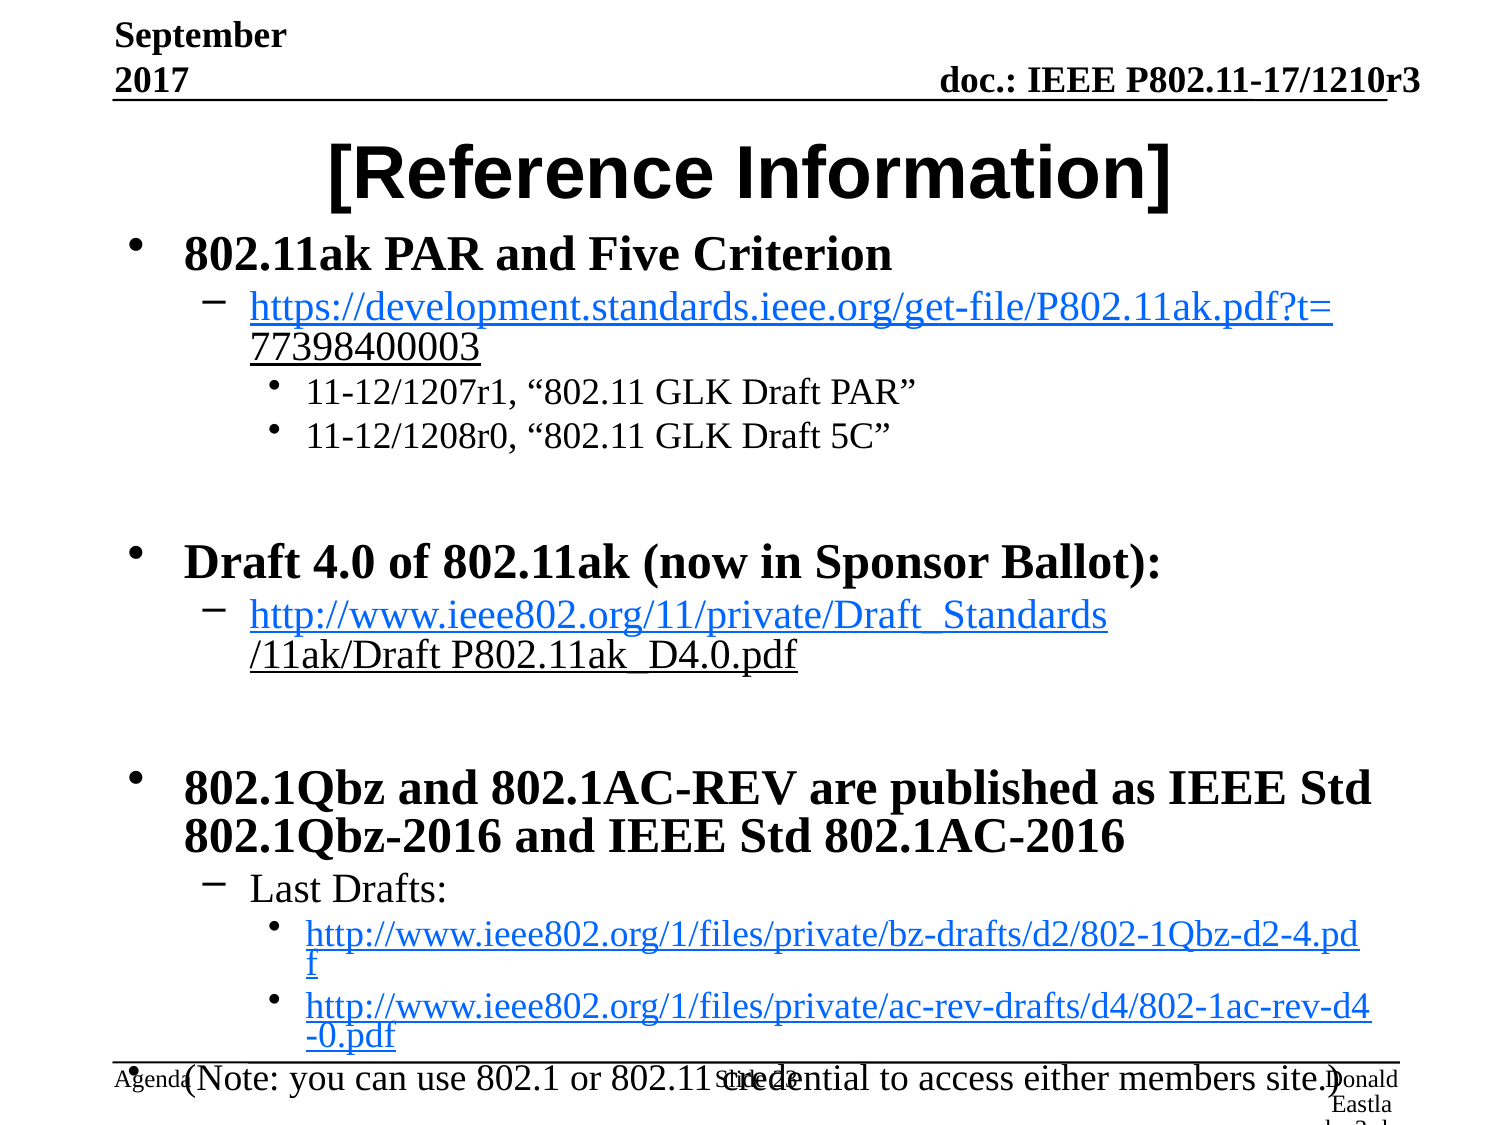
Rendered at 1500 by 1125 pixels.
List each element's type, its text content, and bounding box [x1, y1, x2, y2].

title [Reference Information] [112, 112, 1388, 224]
footer Donald Eastlake 3rd, Huawei Technologies [1325, 1062, 1402, 1093]
slide_number Slide 23 [712, 1063, 800, 1093]
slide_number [114, 54, 290, 100]
list 802.11ak PAR and Five Criterion https://development.standards.ieee.org/get-file/P802.11ak.pdf?t=77398400003 11-12/1207r1, “802.11 GLK Draft PAR” 11-12/1208r0, “802.11 GLK Draft 5C” Draft 4.0 of 802.11ak (now in Sponsor Ballot): http://www.ieee802.org/11/private/Draft_Standards/11ak/Draft P802.11ak_D4.0.pdf 802.1Qbz and 802.1AC-REV are published as IEEE Std 802.1Qbz-2016 and IEEE Std 802.1AC-2016 Last Drafts: http://www.ieee802.org/1/files/private/bz-drafts/d2/802-1Qbz-d2-4.pdf http://www.ieee802.org/1/files/private/ac-rev-drafts/d4/802-1ac-rev-d4-0.pdf (Note: you can use 802.1 or 802.11 credential to access either members site.) [112, 224, 1388, 1063]
